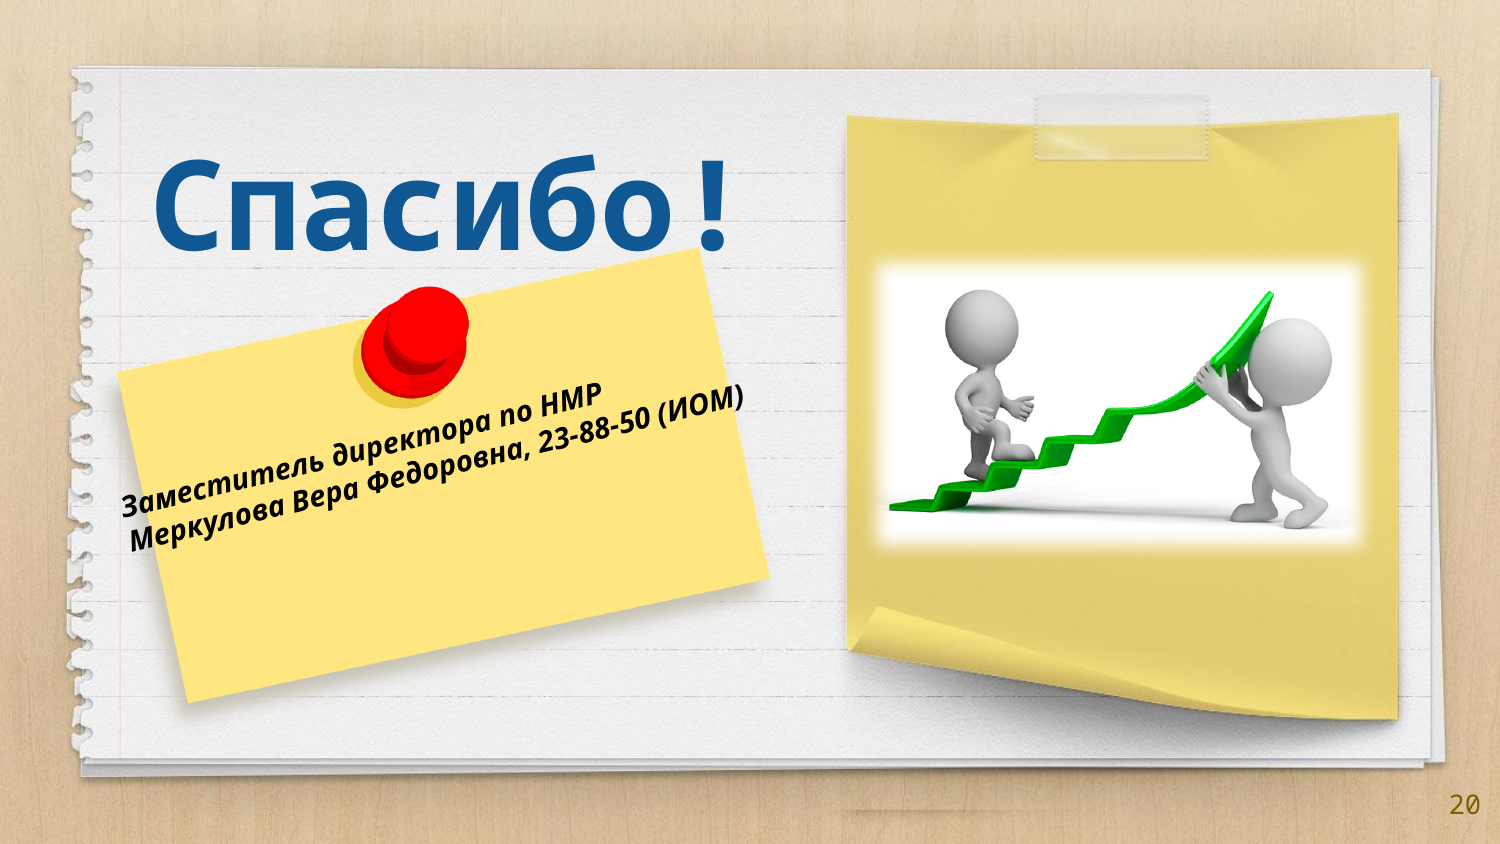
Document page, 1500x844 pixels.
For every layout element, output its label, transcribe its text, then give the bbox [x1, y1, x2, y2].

title Спасибо! [135, 150, 787, 248]
picture [0, 0, 1500, 844]
slide_number 20 [1429, 767, 1500, 844]
